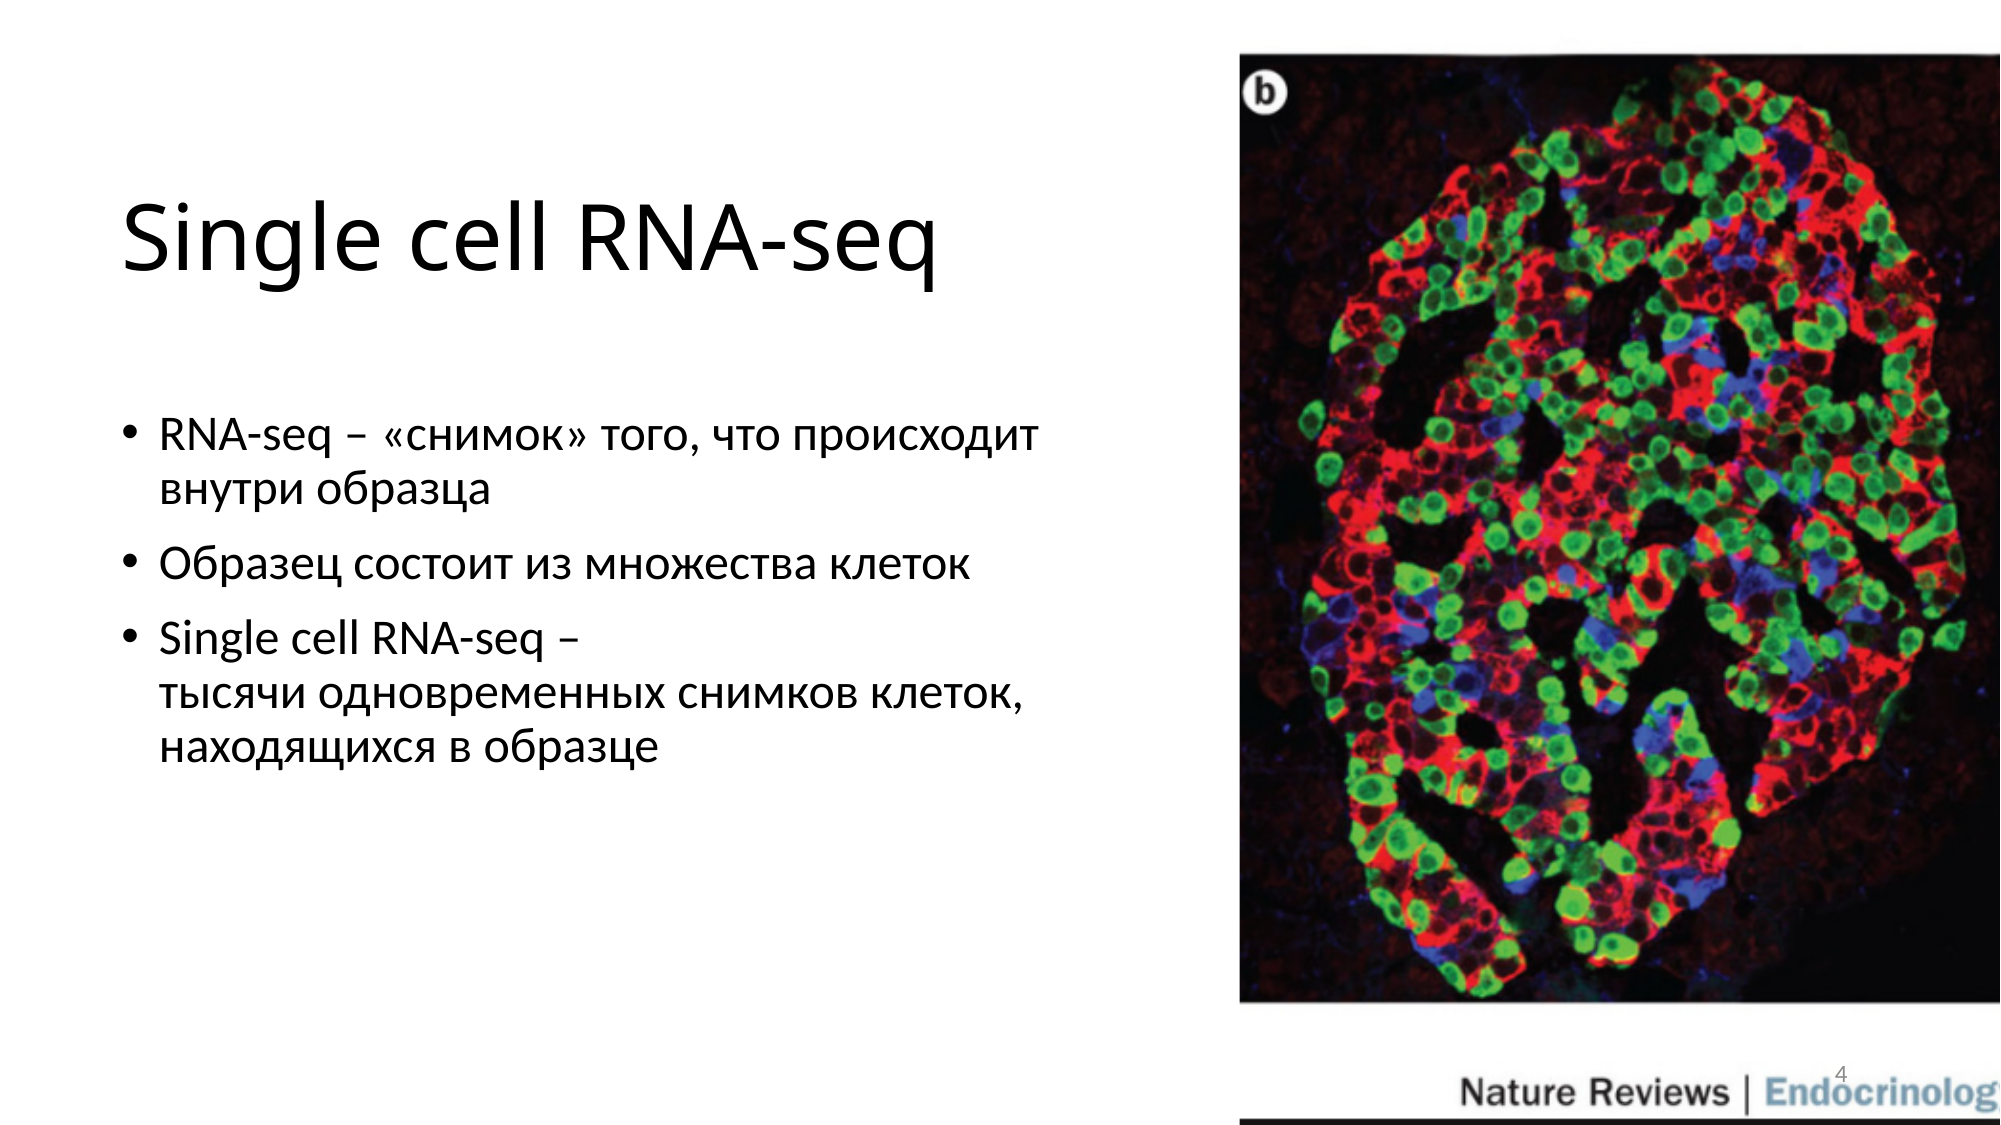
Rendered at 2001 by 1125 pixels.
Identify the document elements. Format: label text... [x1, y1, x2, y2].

title Single cell RNA-seq [106, 103, 1187, 379]
picture [1239, 0, 2000, 1125]
list RNA-seq – «снимок» того, что происходит внутри образца Образец состоит из множества клеток Single cell RNA-seq – тысячи одновременных снимков клеток, находящихся в образце [106, 399, 1187, 1021]
